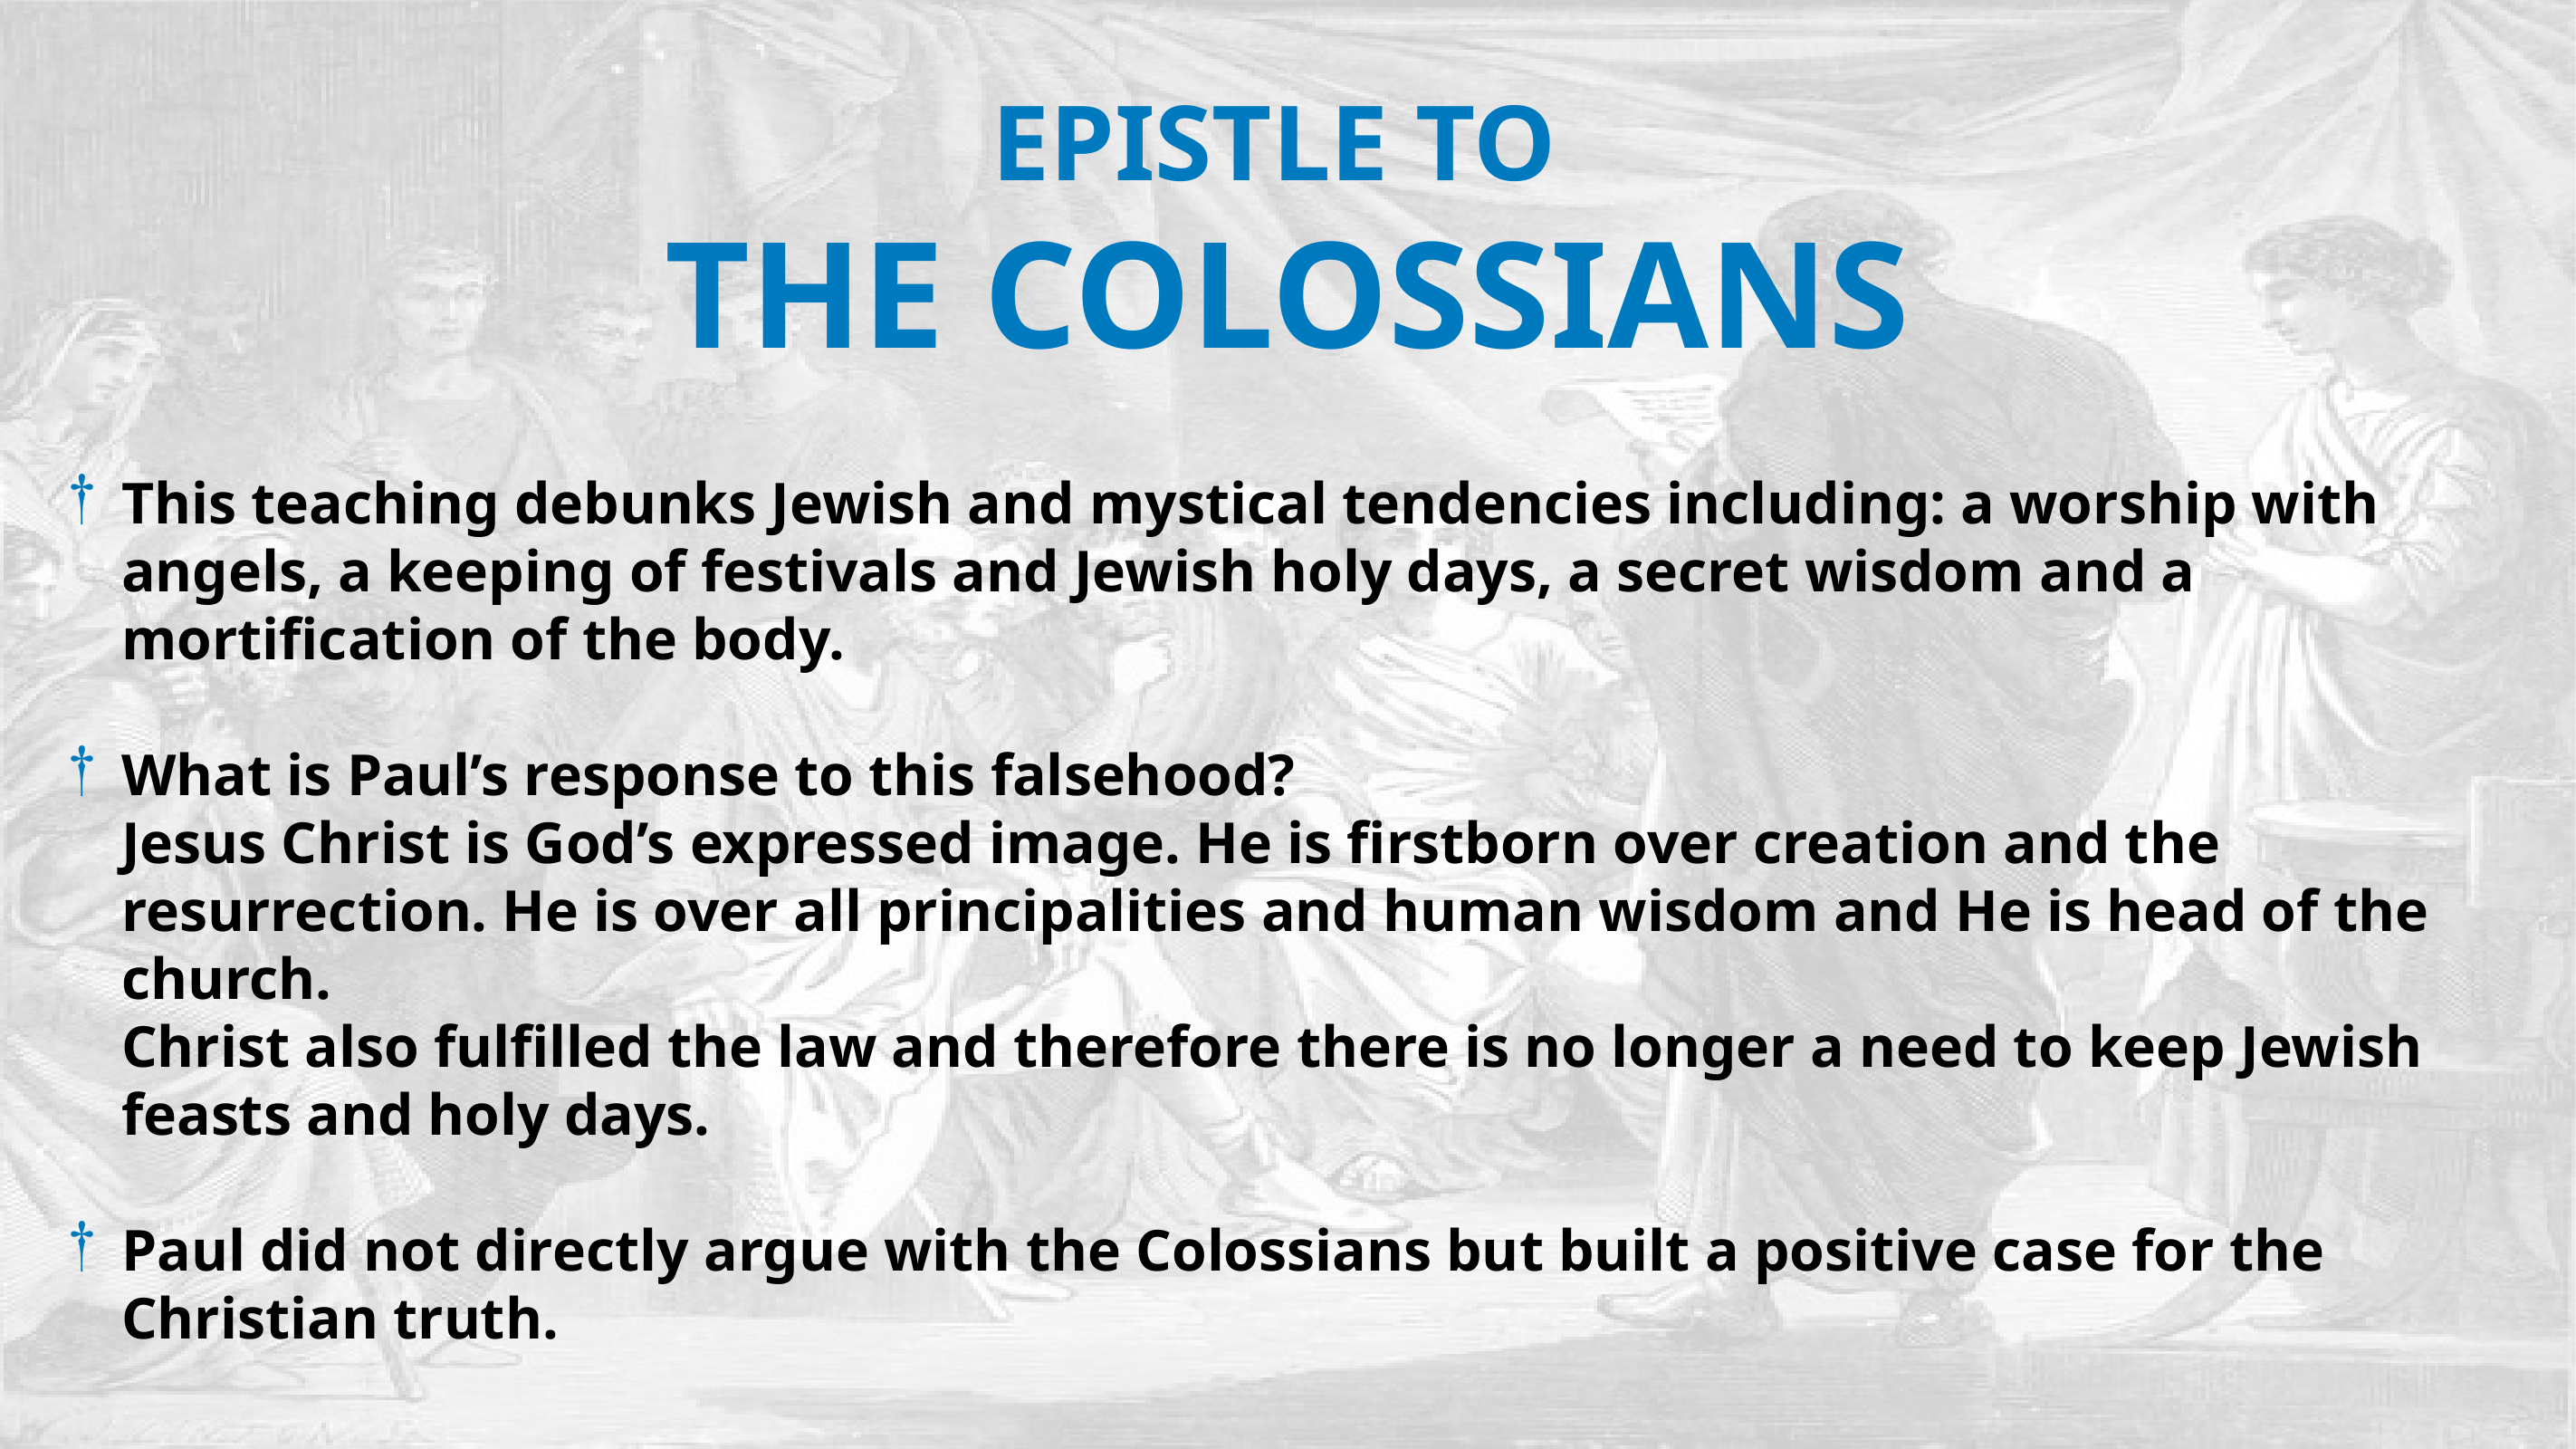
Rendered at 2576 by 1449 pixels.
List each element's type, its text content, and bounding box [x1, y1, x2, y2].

text_box This teaching debunks Jewish and mystical tendencies including: a worship with angels, a keeping of festivals and Jewish holy days, a secret wisdom and a mortification of the body. What is Paul’s response to this falsehood? Jesus Christ is God’s expressed image. He is firstborn over creation and the resurrection. He is over all principalities and human wisdom and He is head of the church. Christ also fulfilled the law and therefore there is no longer a need to keep Jewish feasts and holy days. Paul did not directly argue with the Colossians but built a positive case for the Christian truth. [62, 392, 2513, 1358]
text_box EPISTLE TO THE COLOSSIANS [657, 69, 1919, 386]
